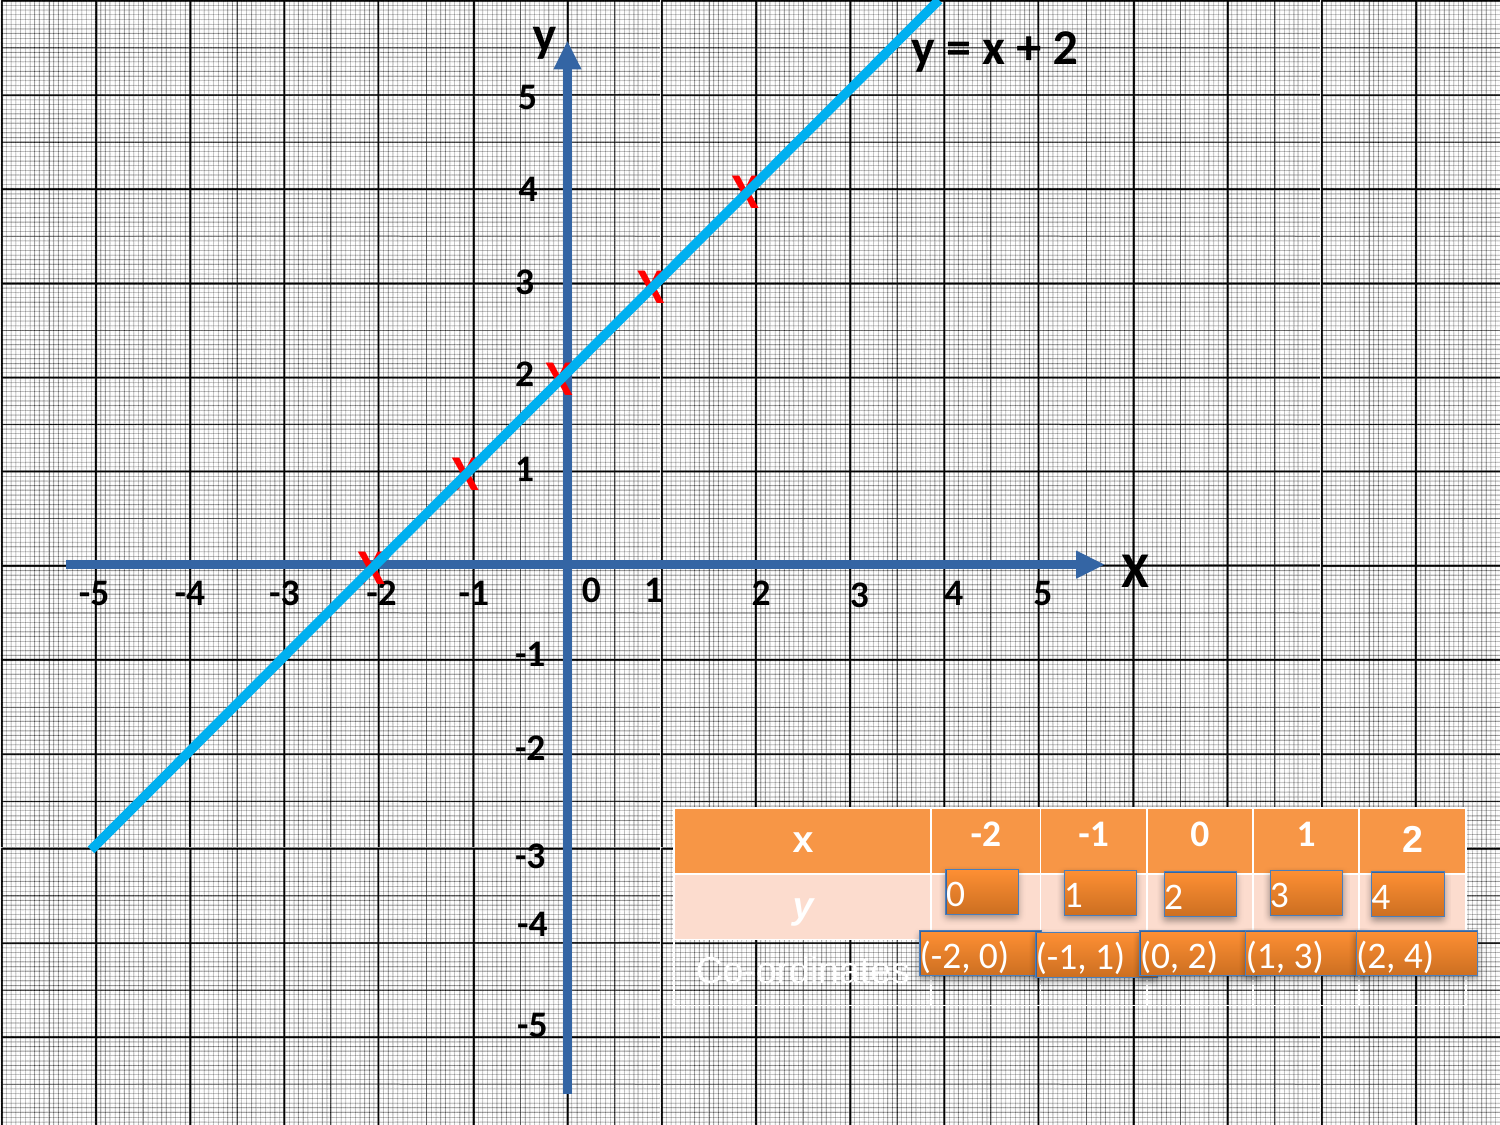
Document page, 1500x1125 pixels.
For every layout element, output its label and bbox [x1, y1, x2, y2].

text_box [0, 0, 1500, 1125]
